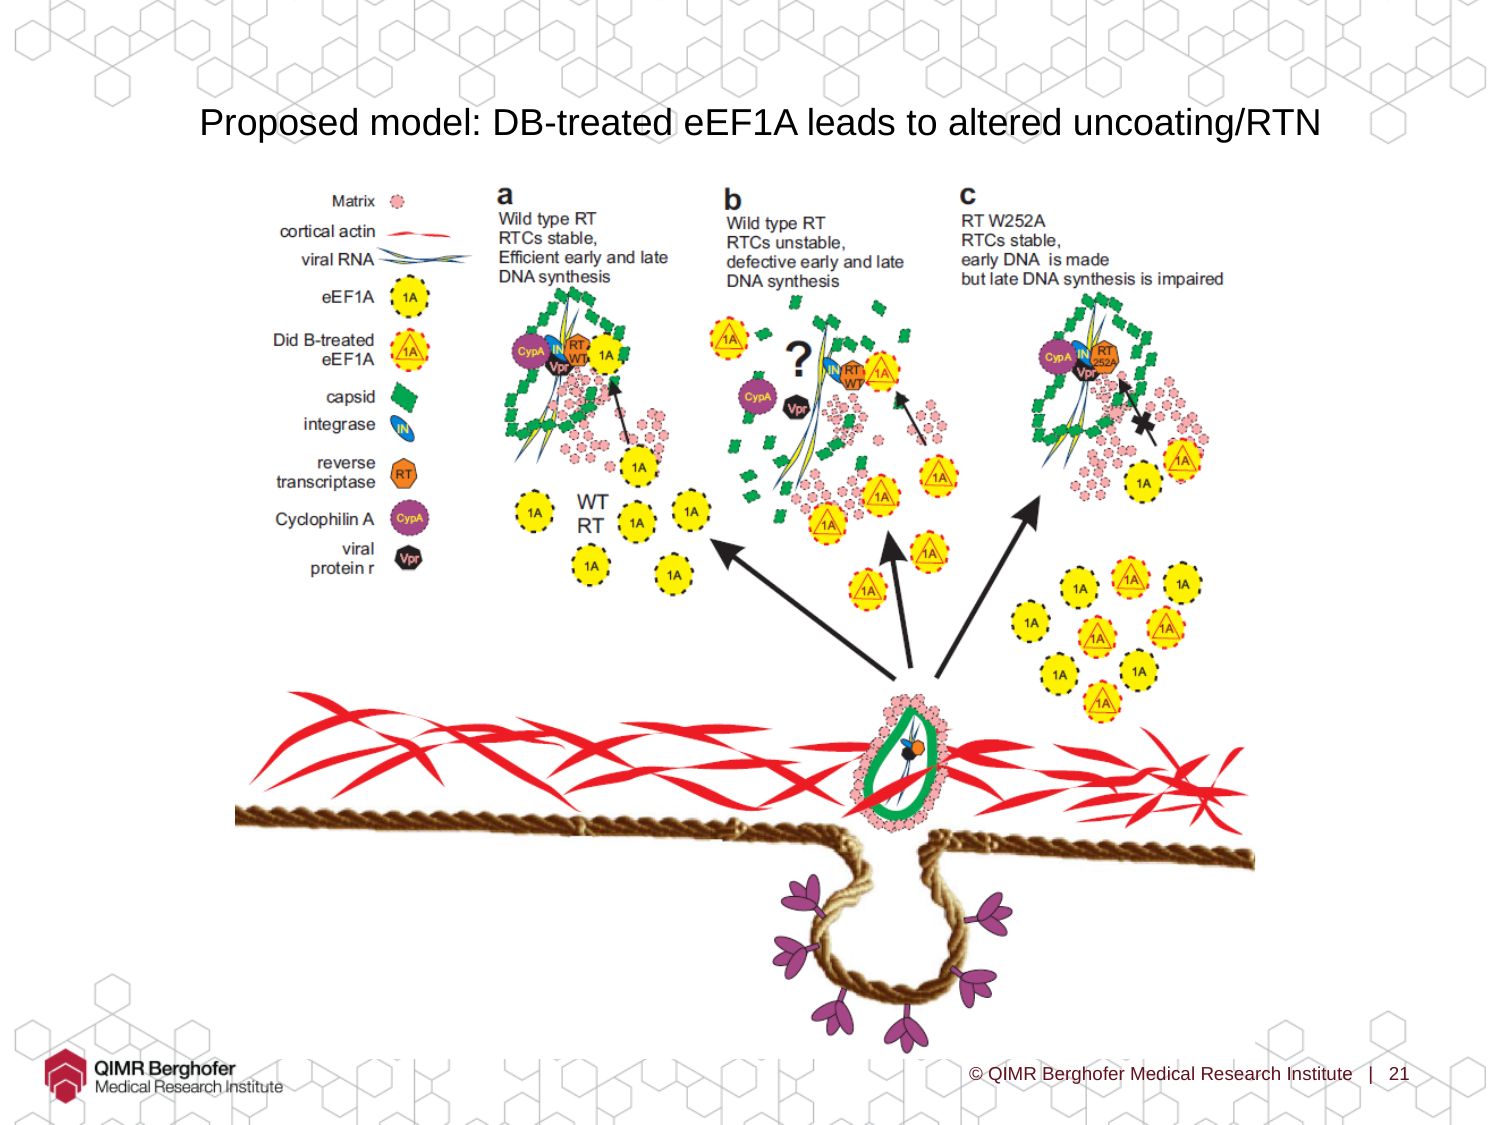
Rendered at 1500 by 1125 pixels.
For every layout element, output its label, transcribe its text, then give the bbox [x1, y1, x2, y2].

footer © QIMR Berghofer Medical Research Institute | 21 [512, 1042, 1425, 1103]
text_box Proposed model: DB-treated eEF1A leads to altered uncoating/RTN [184, 90, 1338, 151]
picture [0, 0, 1500, 1125]
